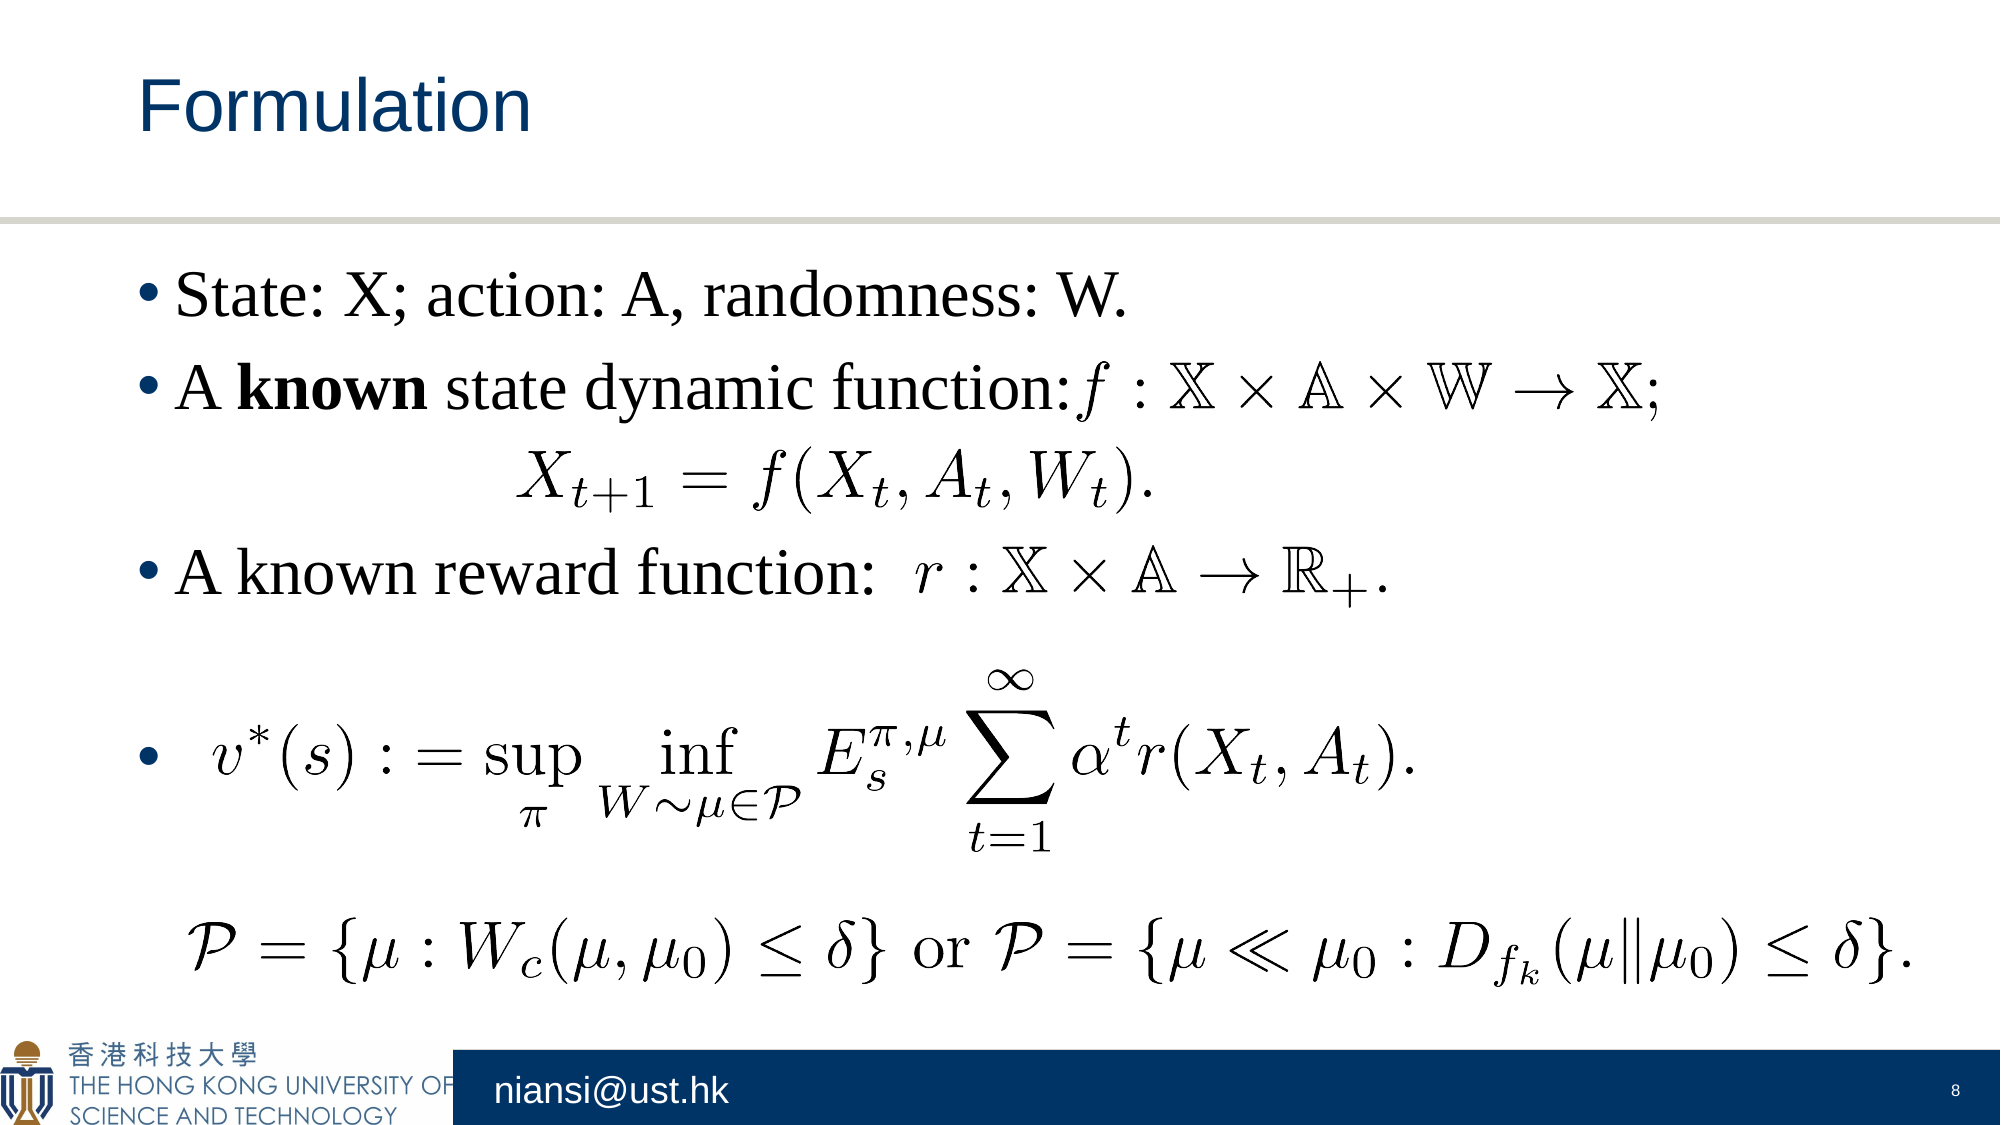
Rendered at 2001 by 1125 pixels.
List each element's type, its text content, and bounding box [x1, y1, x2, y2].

picture [0, 1041, 453, 1125]
picture [516, 446, 1151, 514]
picture [1076, 361, 1657, 422]
slide_number 8 [1412, 1059, 1976, 1120]
title Formulation [137, 0, 1863, 216]
picture [188, 917, 1910, 987]
picture [914, 545, 1386, 608]
picture [212, 669, 1413, 852]
list State: X; action: A, randomness: W. A known state dynamic function: A known reward function: [137, 251, 1863, 979]
